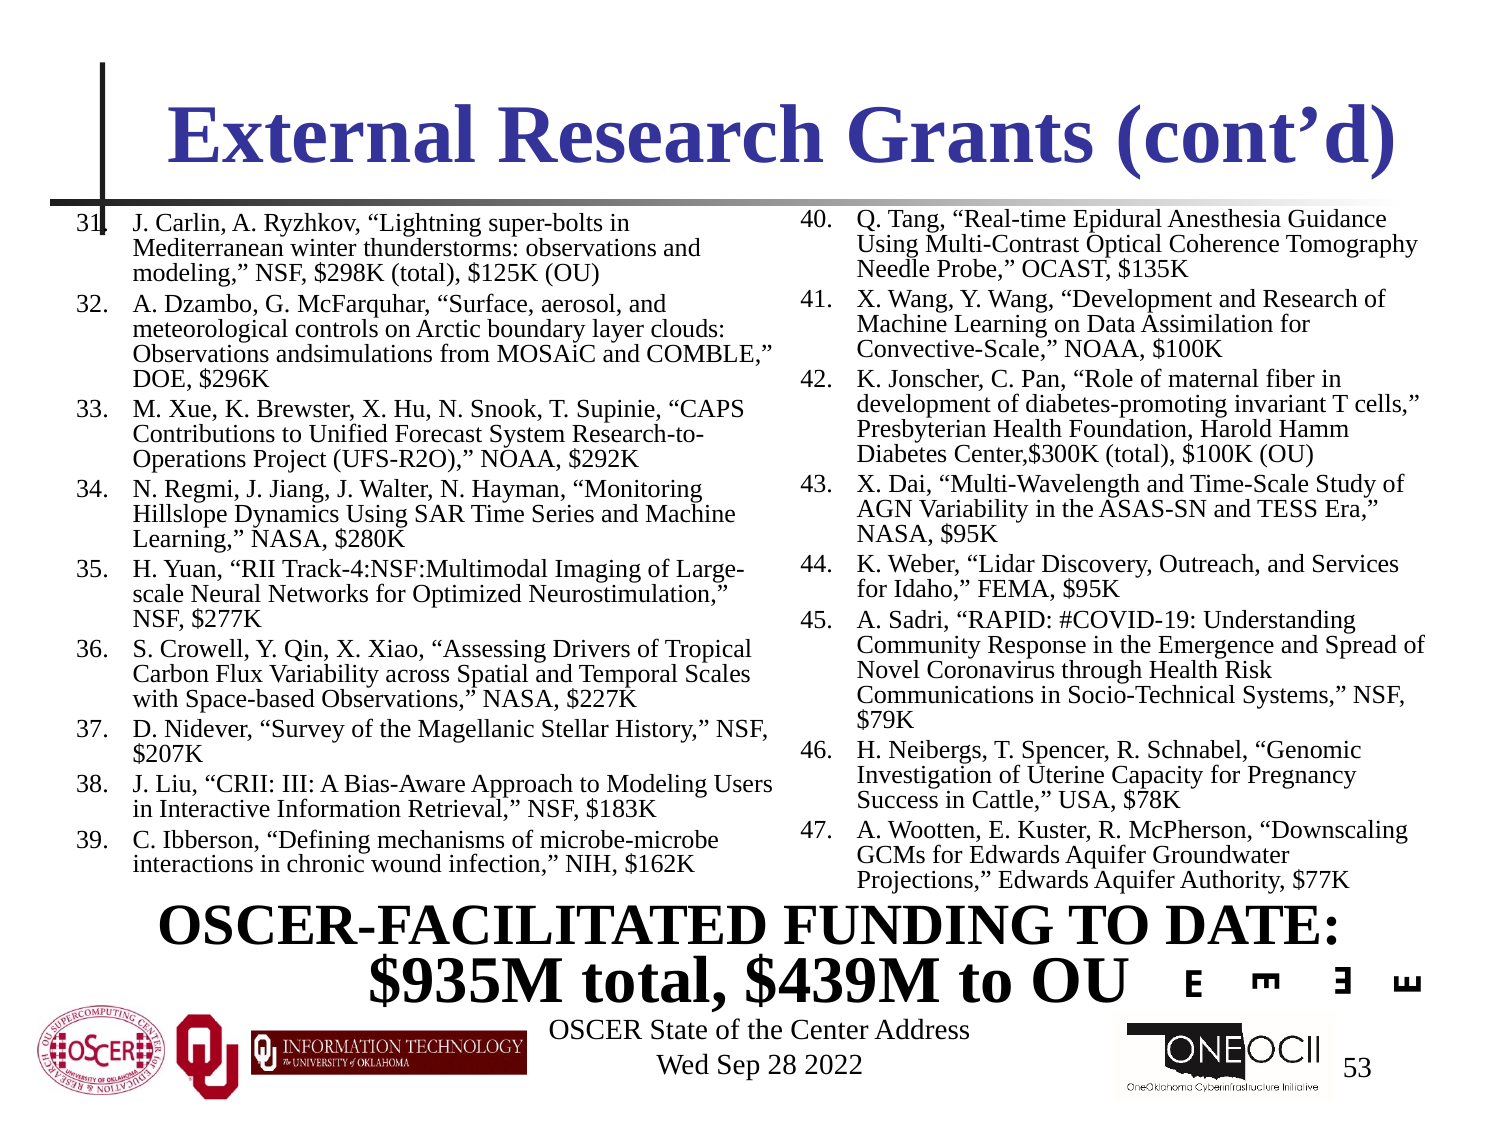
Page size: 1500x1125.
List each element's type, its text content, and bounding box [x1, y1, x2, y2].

list Q. Tang, “Real-time Epidural Anesthesia Guidance Using Multi-Contrast Optical Coherence Tomography Needle Probe,” OCAST, $135K X. Wang, Y. Wang, “Development and Research of Machine Learning on Data Assimilation for Convective-Scale,” NOAA, $100K K. Jonscher, C. Pan, “Role of maternal fiber in development of diabetes-promoting invariant T cells,” Presbyterian Health Foundation, Harold Hamm Diabetes Center,$300K (total), $100K (OU) X. Dai, “Multi-Wavelength and Time-Scale Study of AGN Variability in the ASAS-SN and TESS Era,” NASA, $95K K. Weber, “Lidar Discovery, Outreach, and Services for Idaho,” FEMA, $95K A. Sadri, “RAPID: #COVID-19: Understanding Community Response in the Emergence and Spread of Novel Coronavirus through Health Risk Communications in Socio-Technical Systems,” NSF, $79K H. Neibergs, T. Spencer, R. Schnabel, “Genomic Investigation of Uterine Capacity for Pregnancy Success in Cattle,” USA, $78K A. Wootten, E. Kuster, R. McPherson, “Downscaling GCMs for Edwards Aquifer Groundwater Projections,” Edwards Aquifer Authority, $77K [785, 199, 1442, 901]
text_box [1161, 949, 1437, 1017]
picture [174, 1018, 240, 1102]
slide_number 53 [1174, 1026, 1388, 1091]
picture [1112, 1018, 1336, 1102]
footer OSCER State of the Center Address Wed Sep 28 2022 [431, 1018, 1088, 1088]
list J. Carlin, A. Ryzhkov, “Lightning super-bolts in Mediterranean winter thunderstorms: observations and modeling,” NSF, $298K (total), $125K (OU) A. Dzambo, G. McFarquhar, “Surface, aerosol, and meteorological controls on Arctic boundary layer clouds: Observations andsimulations from MOSAiC and COMBLE,” DOE, $296K M. Xue, K. Brewster, X. Hu, N. Snook, T. Supinie, “CAPS Contributions to Unified Forecast System Research-to-Operations Project (UFS-R2O),” NOAA, $292K N. Regmi, J. Jiang, J. Walter, N. Hayman, “Monitoring Hillslope Dynamics Using SAR Time Series and Machine Learning,” NASA, $280K H. Yuan, “RII Track-4:NSF:Multimodal Imaging of Large-scale Neural Networks for Optimized Neurostimulation,” NSF, $277K S. Crowell, Y. Qin, X. Xiao, “Assessing Drivers of Tropical Carbon Flux Variability across Spatial and Temporal Scales with Space-based Observations,” NASA, $227K D. Nidever, “Survey of the Magellanic Stellar History,” NSF, $207K J. Liu, “CRII: III: A Bias-Aware Approach to Modeling Users in Interactive Information Retrieval,” NSF, $183K C. Ibberson, “Defining mechanisms of microbe-microbe interactions in chronic wound infection,” NIH, $162K [60, 204, 785, 943]
picture [247, 1028, 431, 1078]
picture [37, 1005, 165, 1095]
text_box OSCER-FACILITATED FUNDING TO DATE: $935M total, $439M to OU [74, 886, 1425, 1018]
title External Research Grants (cont’d) [124, 74, 1442, 187]
